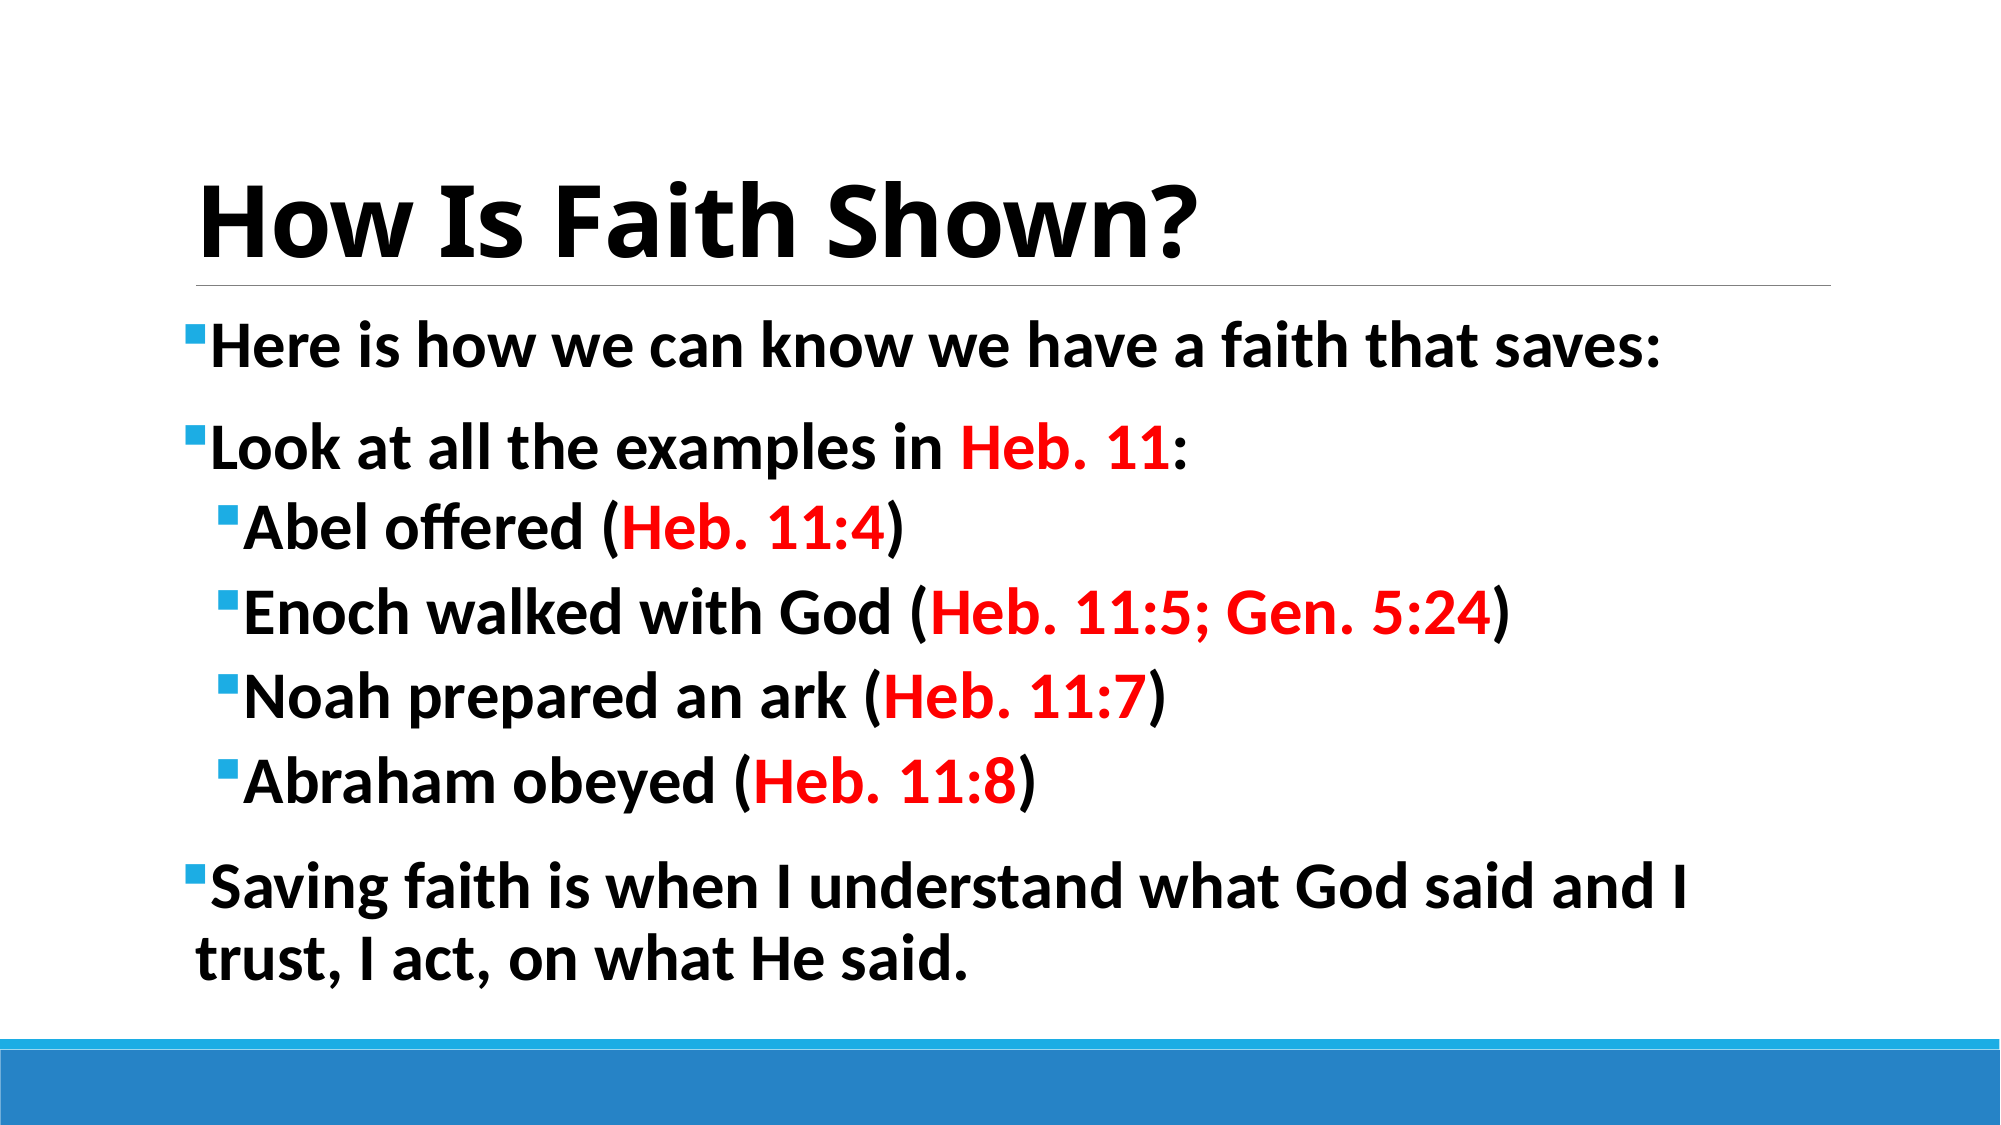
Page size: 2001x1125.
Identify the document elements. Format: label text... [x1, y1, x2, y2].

title How Is Faith Shown? [180, 47, 1830, 285]
list Here is how we can know we have a faith that saves: Look at all the examples in Heb. 11: Abel offered (Heb. 11:4) Enoch walked with God (Heb. 11:5; Gen. 5:24) Noah prepared an ark (Heb. 11:7) Abraham obeyed (Heb. 11:8) Saving faith is when I understand what God said and I trust, I act, on what He said. [180, 302, 1830, 1033]
